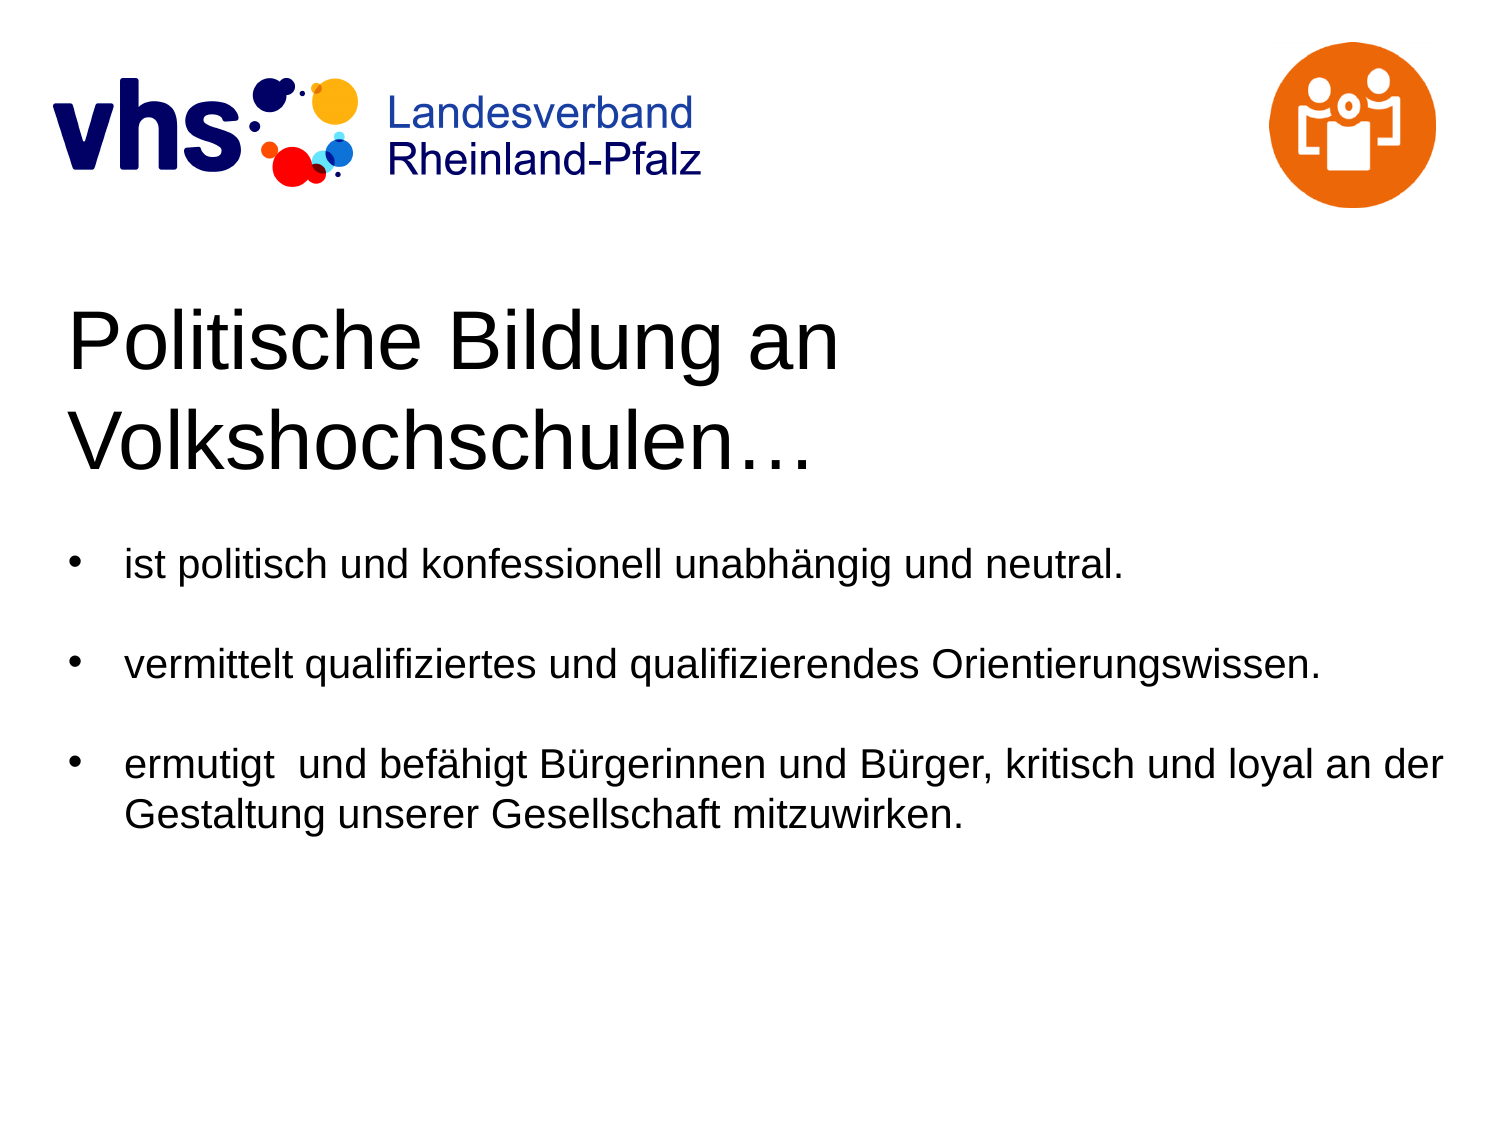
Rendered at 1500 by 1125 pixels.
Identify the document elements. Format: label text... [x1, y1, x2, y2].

picture [1269, 42, 1436, 209]
picture [52, 77, 750, 191]
text_box Politische Bildung an Volkshochschulen… ist politisch und konfessionell unabhängig und neutral. vermittelt qualifiziertes und qualifizierendes Orientierungswissen. ermutigt und befähigt Bürgerinnen und Bürger, kritisch und loyal an der Gestaltung unserer Gesellschaft mitzuwirken. [53, 278, 1471, 844]
